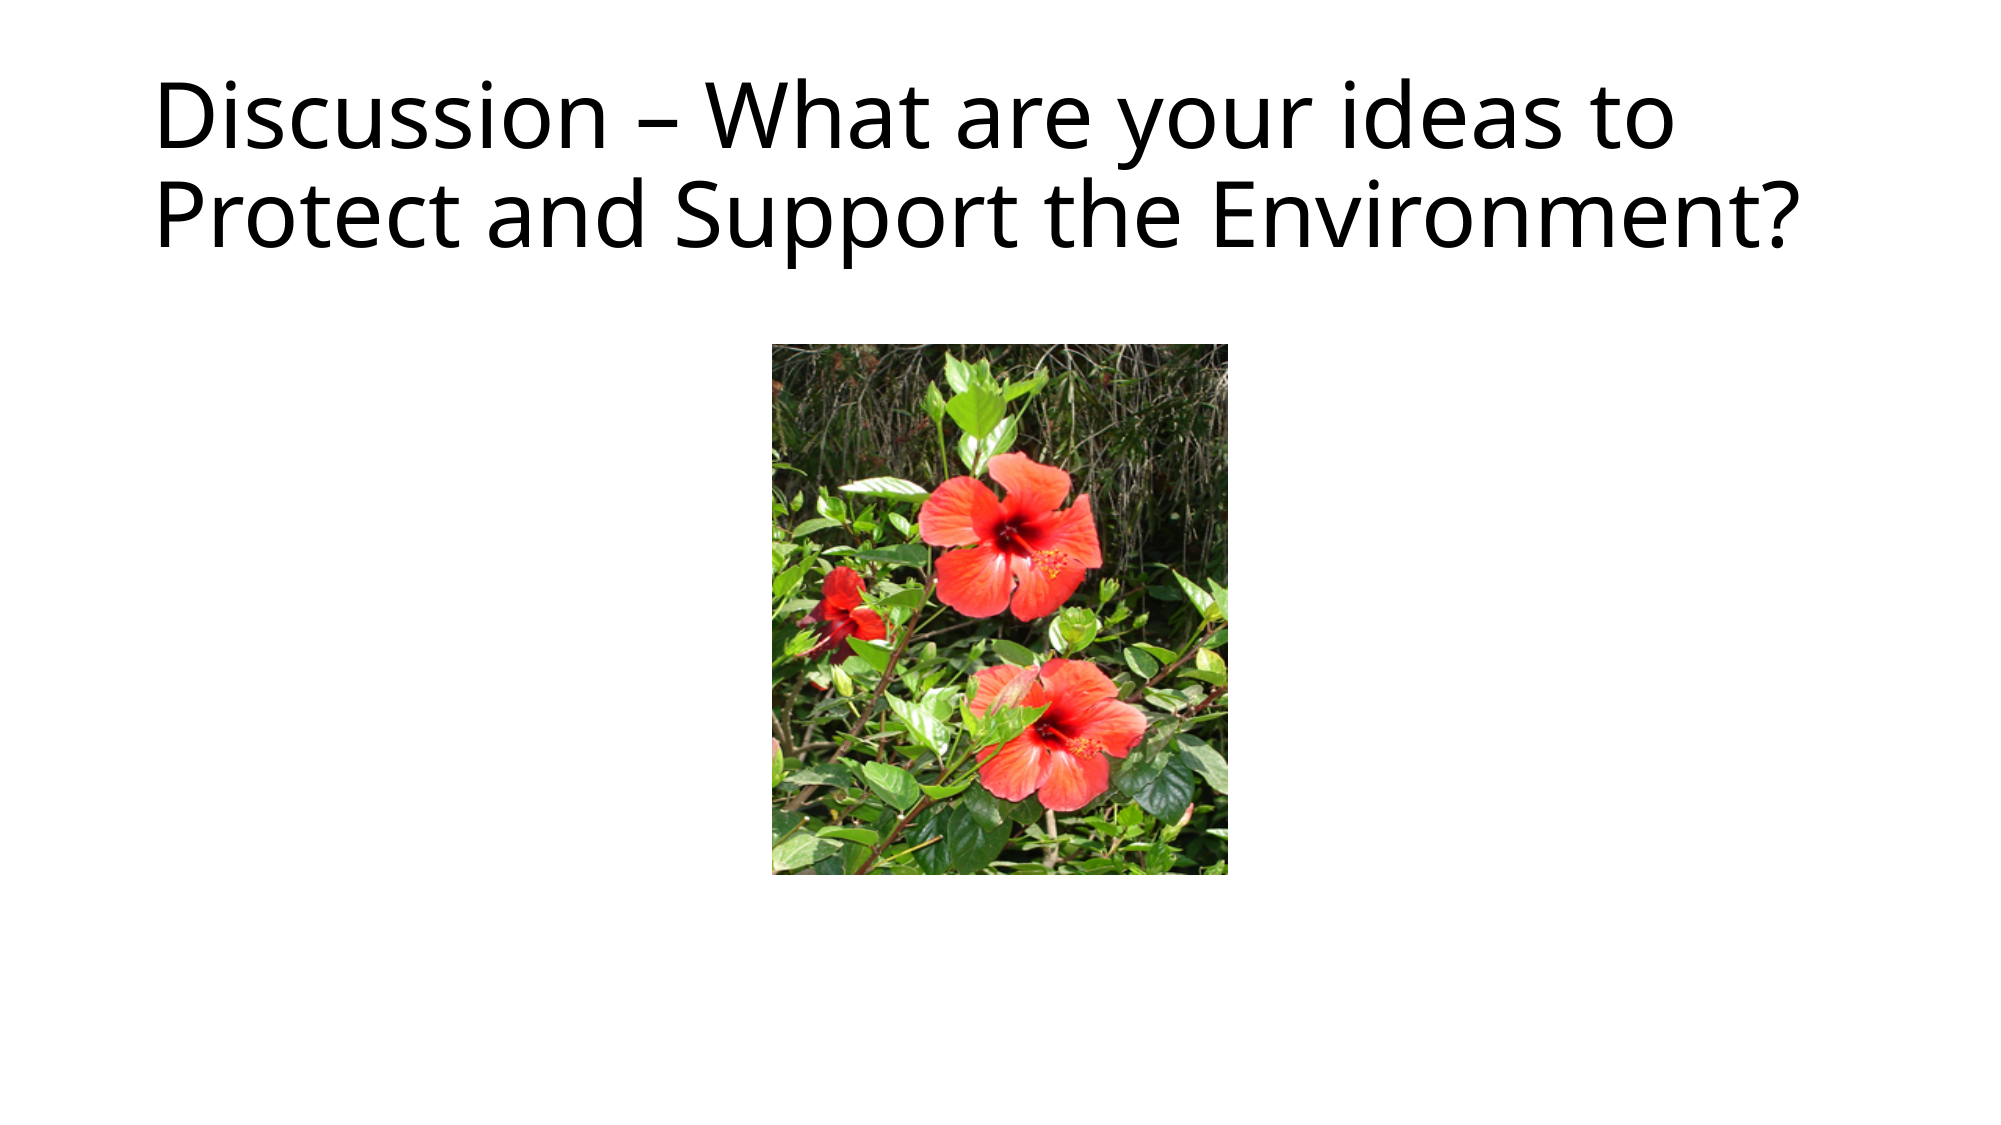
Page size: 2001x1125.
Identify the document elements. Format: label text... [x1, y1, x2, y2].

picture [772, 344, 1228, 875]
title Discussion – What are your ideas to Protect and Support the Environment? [137, 59, 1863, 278]
